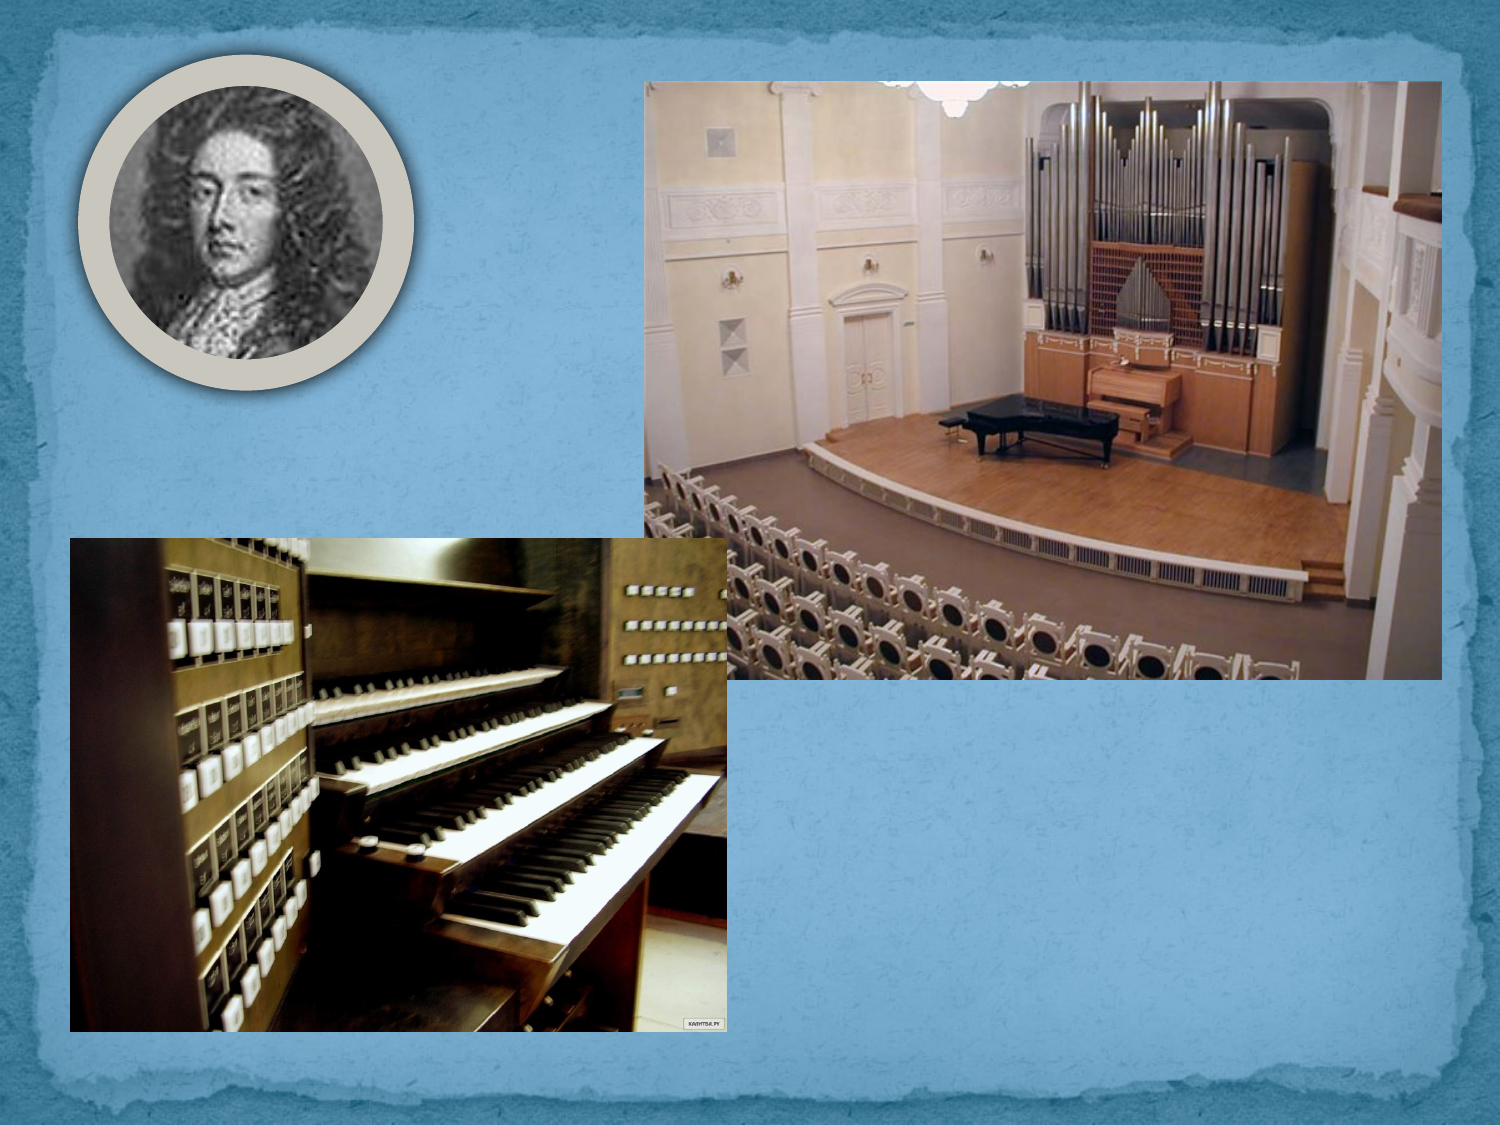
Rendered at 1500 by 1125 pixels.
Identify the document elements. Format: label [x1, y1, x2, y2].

picture [70, 81, 1442, 1032]
picture [94, 71, 399, 376]
